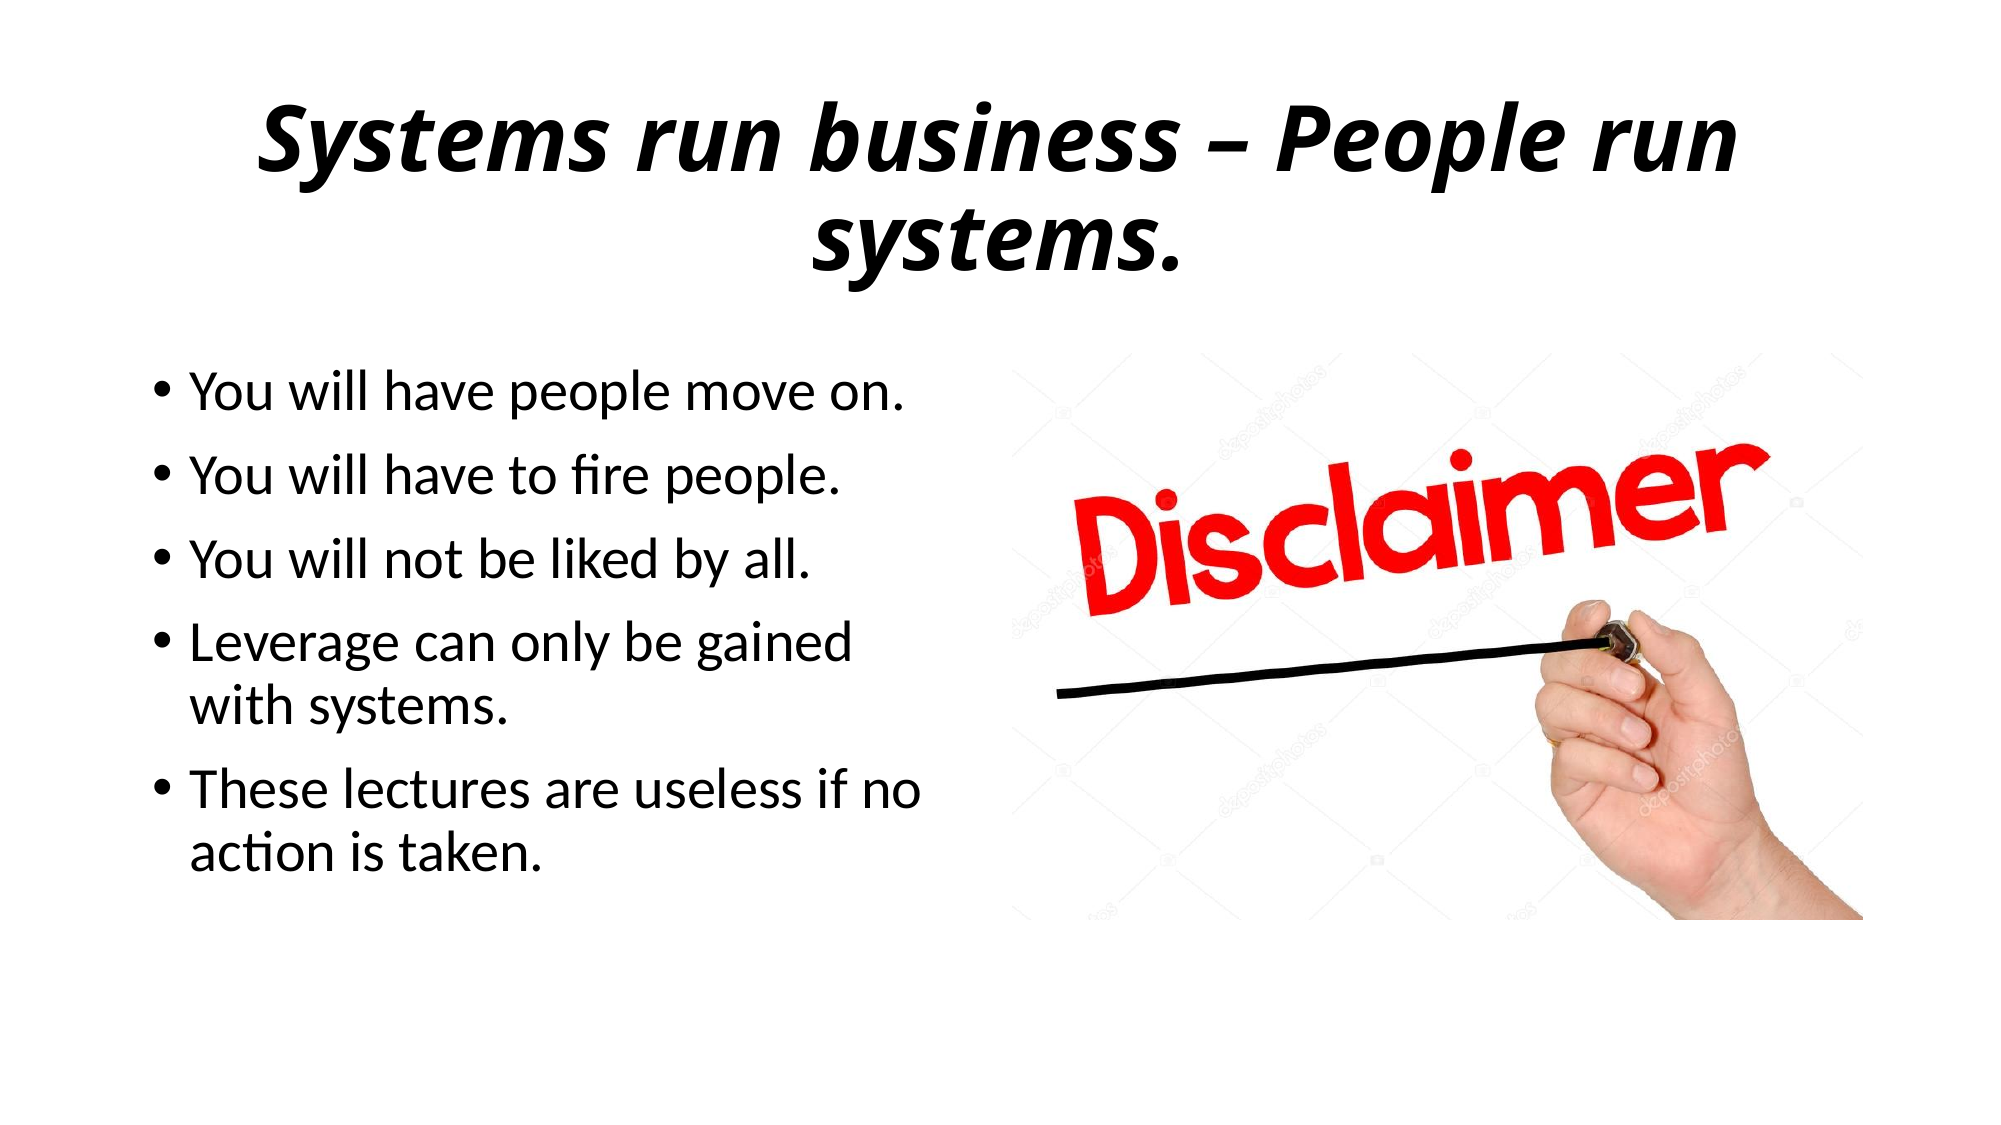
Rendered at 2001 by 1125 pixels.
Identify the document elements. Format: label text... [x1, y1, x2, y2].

list You will have people move on. You will have to fire people. You will not be liked by all. Leverage can only be gained with systems. These lectures are useless if no action is taken. [137, 353, 988, 1014]
title Systems run business – People run systems. [137, 59, 1863, 322]
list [1012, 353, 1863, 920]
